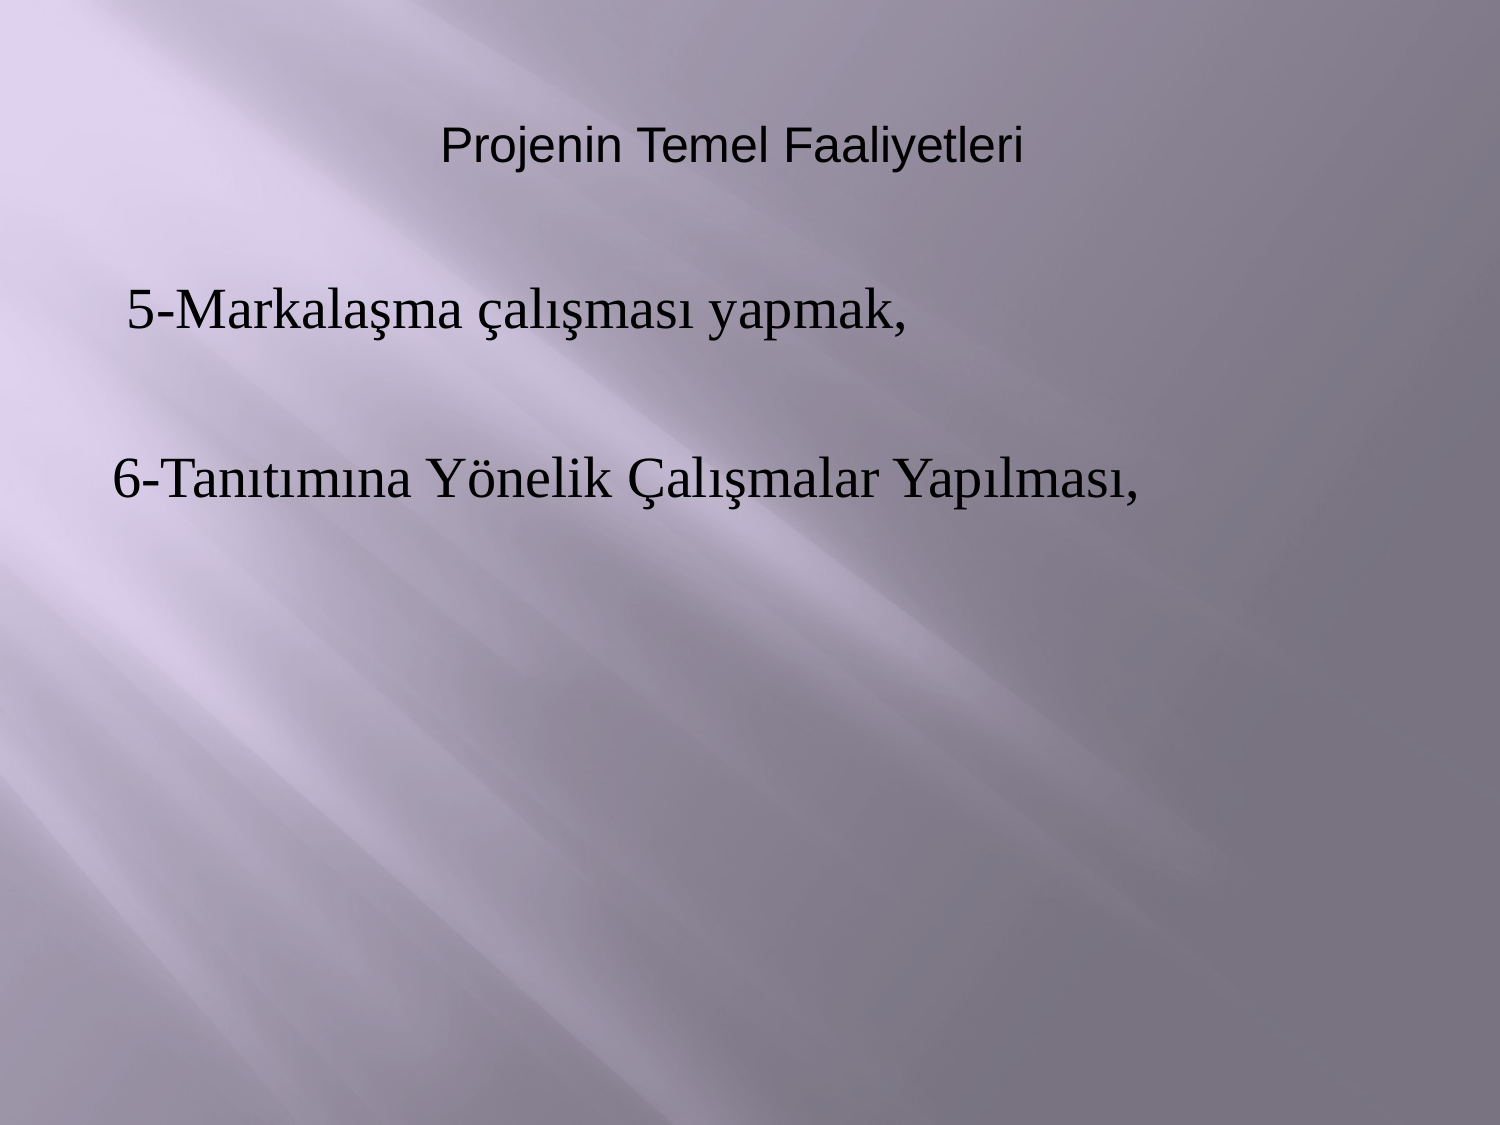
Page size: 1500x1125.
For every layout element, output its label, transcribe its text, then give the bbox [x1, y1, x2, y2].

list 5-Markalaşma çalışması yapmak, 6-Tanıtımına Yönelik Çalışmalar Yapılması, [74, 262, 1426, 1036]
text_box Projenin Temel Faaliyetleri [135, 104, 1329, 180]
text_box [123, 128, 1187, 189]
